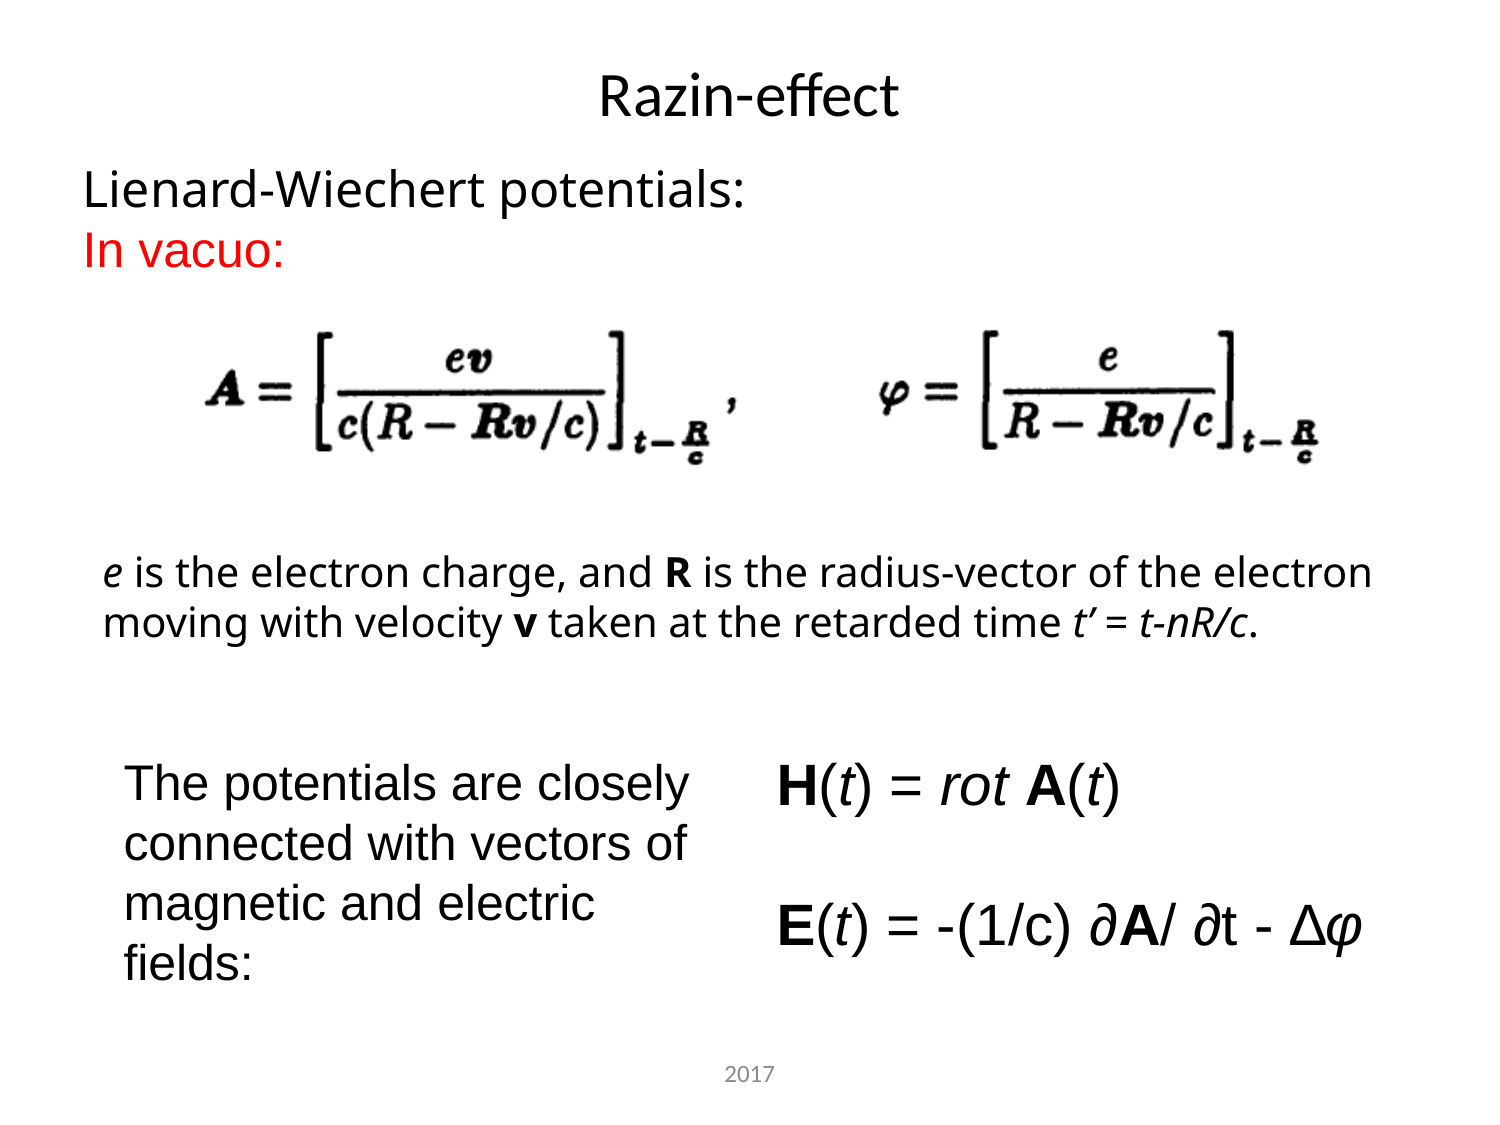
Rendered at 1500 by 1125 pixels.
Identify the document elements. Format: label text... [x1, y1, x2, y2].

title Razin-effect [75, 45, 1425, 138]
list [147, 302, 1331, 488]
text_box Lienard-Wiechert potentials: In vacuo: [68, 149, 775, 285]
text_box H(t) = rot A(t) E(t) = -(1/c) ∂A/ ∂t - ∆φ [761, 739, 1379, 965]
footer 2017 [512, 1042, 988, 1103]
text_box The potentials are closely connected with vectors of magnetic and electric fields: [108, 742, 750, 998]
text_box e is the electron charge, and R is the radius-vector of the electron moving with velocity v taken at the retarded time t’ = t-nR/c. [87, 538, 1500, 654]
